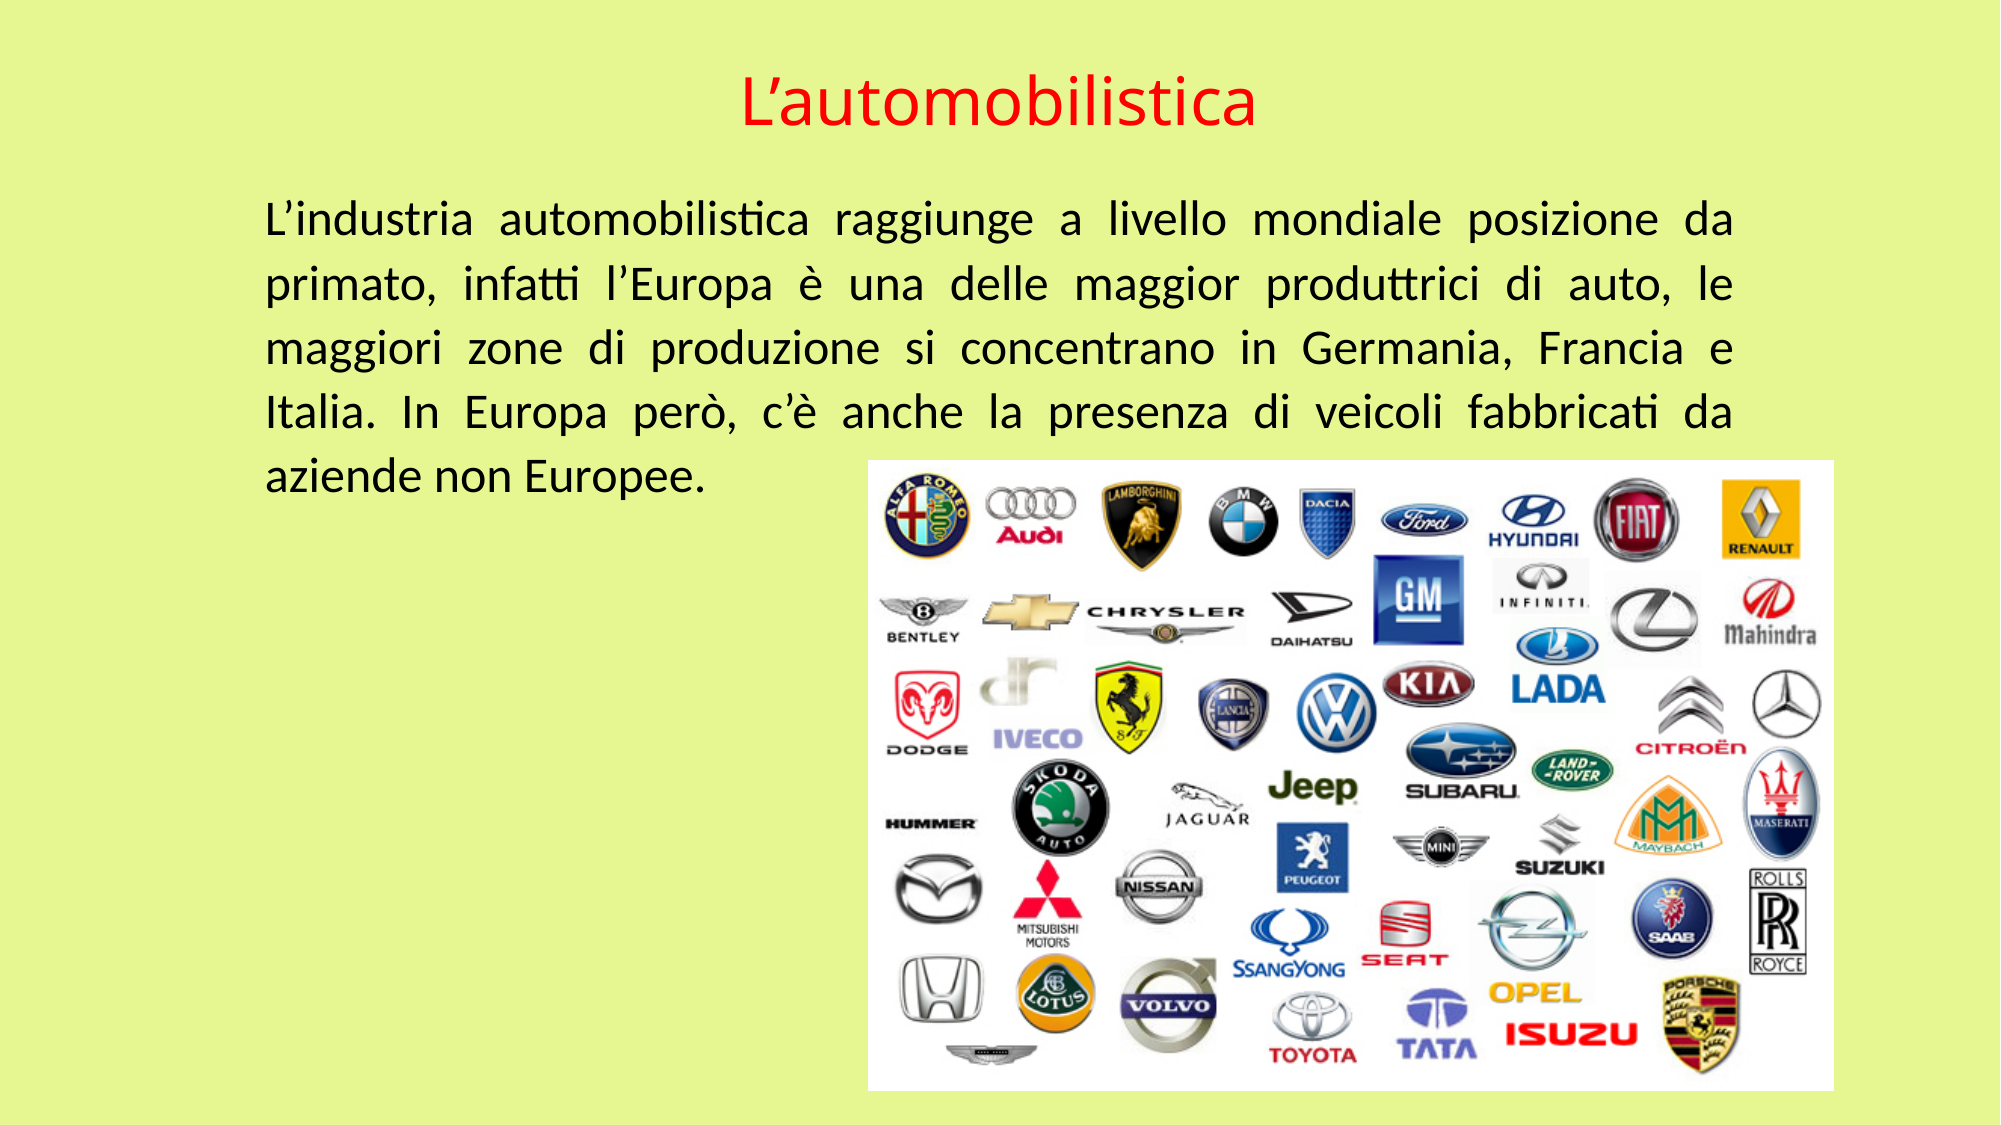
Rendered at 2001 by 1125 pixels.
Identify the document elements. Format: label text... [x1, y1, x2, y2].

title L’automobilistica [610, 33, 1390, 148]
subtitle L’industria automobilistica raggiunge a livello mondiale posizione da primato, infatti l’Europa è una delle maggior produttrici di auto, le maggiori zone di produzione si concentrano in Germania, Francia e Italia. In Europa però, c’è anche la presenza di veicoli fabbricati da aziende non Europee. [249, 174, 1750, 944]
picture [868, 460, 1834, 1091]
